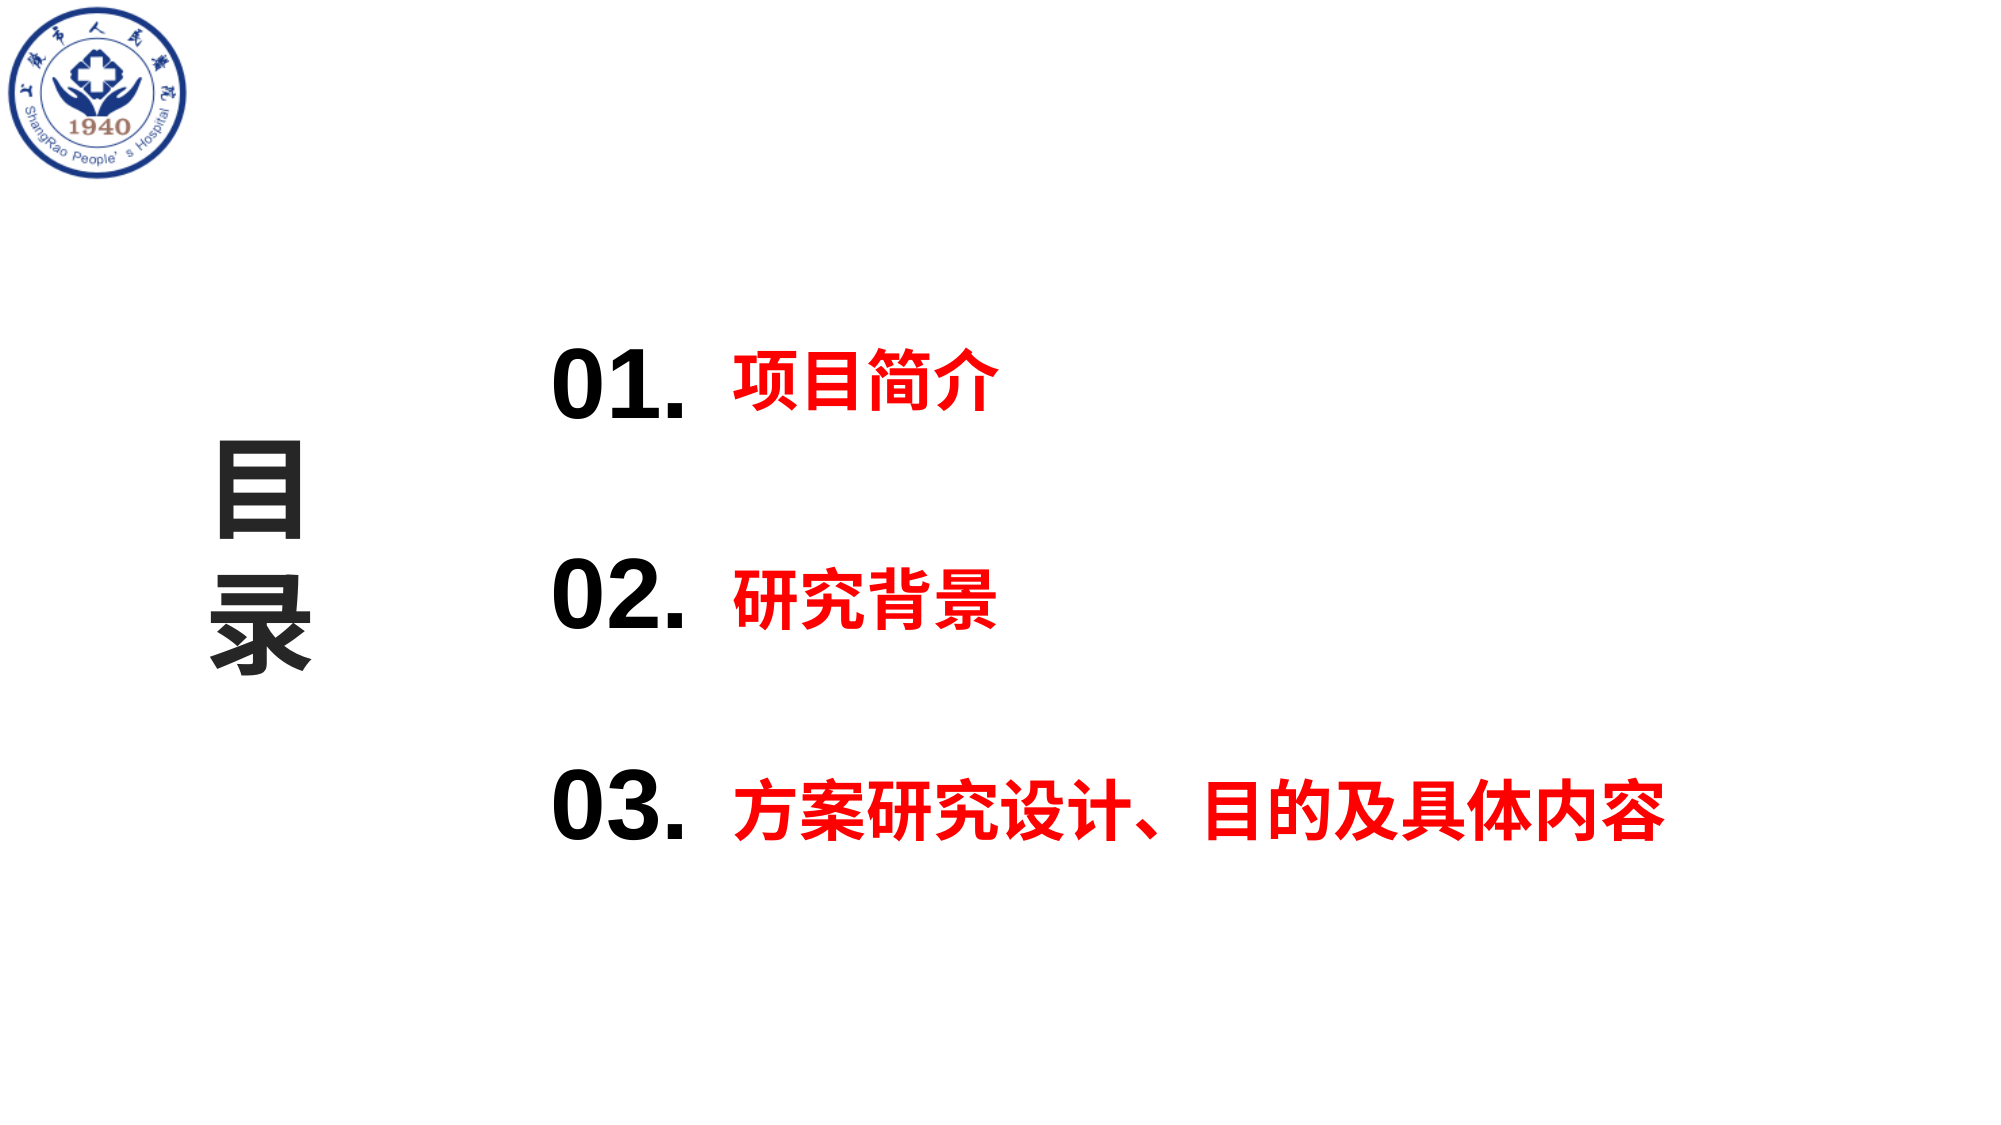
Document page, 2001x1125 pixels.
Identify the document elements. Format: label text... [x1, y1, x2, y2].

text_box 研究背景 [718, 521, 1415, 658]
text_box 03. [536, 732, 706, 869]
picture [0, 0, 195, 188]
text_box 目 录 [139, 410, 383, 765]
text_box 方案研究设计、目的及具体内容 [718, 732, 1687, 869]
text_box 02. [536, 521, 706, 658]
text_box 01. [536, 310, 706, 447]
text_box 项目简介 [718, 310, 1415, 448]
